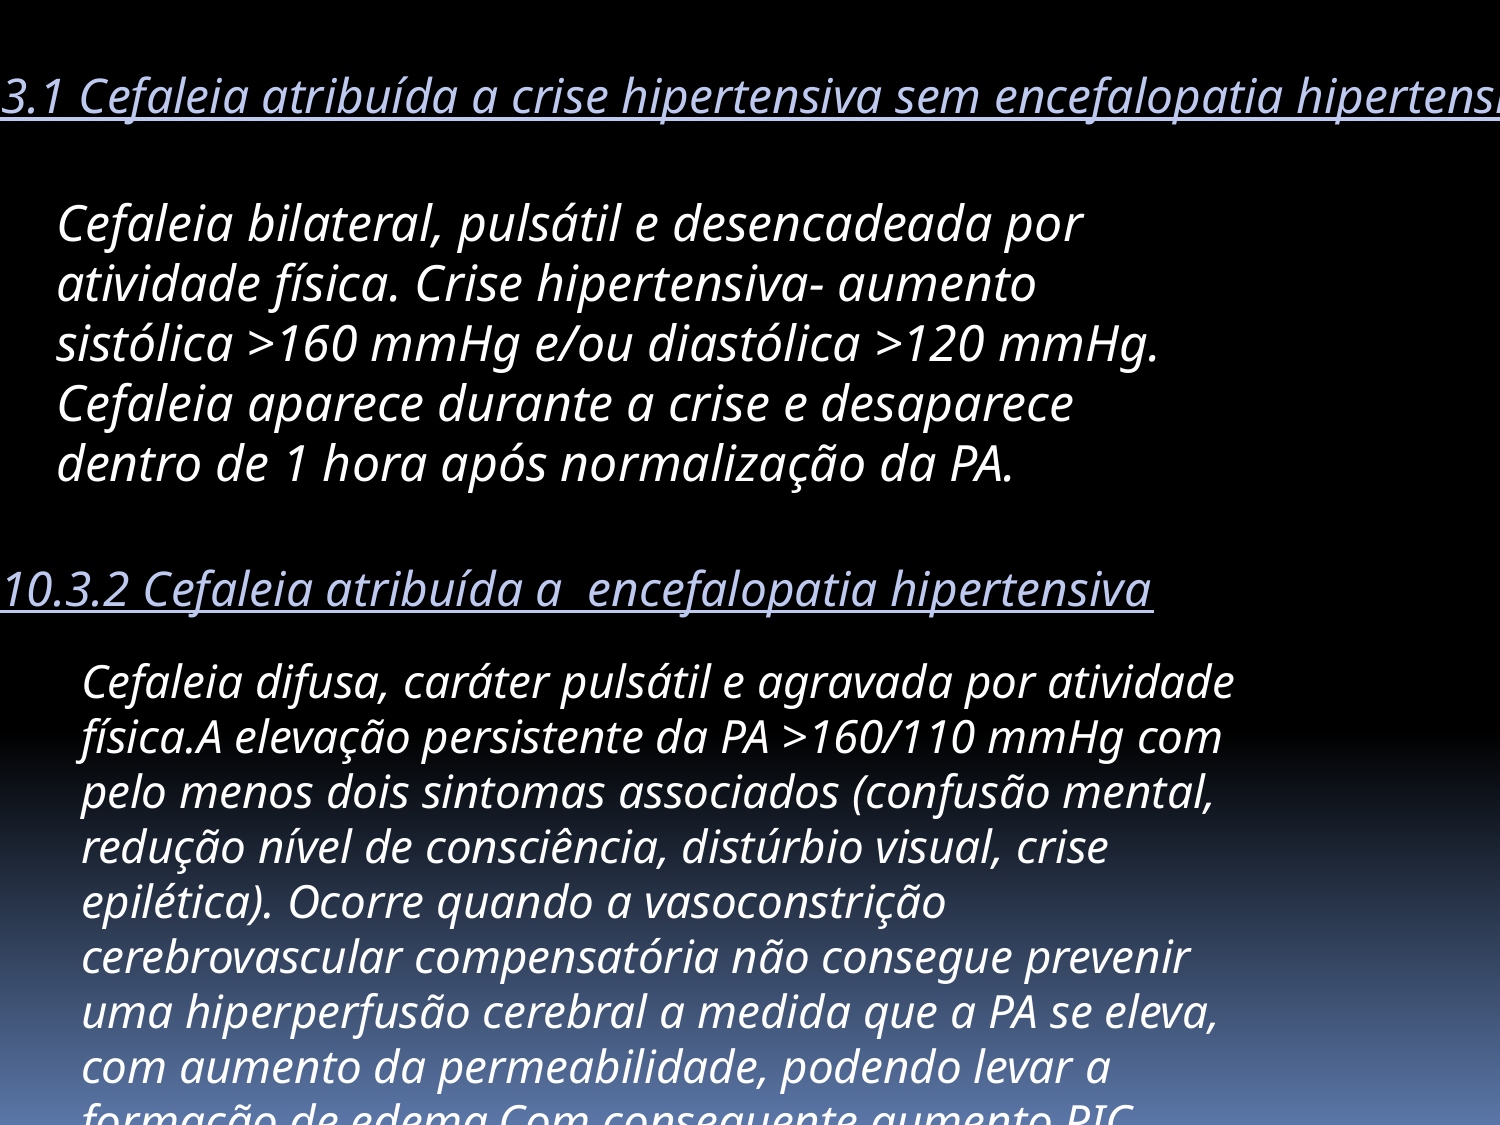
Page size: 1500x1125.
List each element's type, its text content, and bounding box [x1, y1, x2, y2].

text_box Cefaleia difusa, caráter pulsátil e agravada por atividade física.A elevação persistente da PA >160/110 mmHg com pelo menos dois sintomas associados (confusão mental, redução nível de consciência, distúrbio visual, crise epilética). Ocorre quando a vasoconstrição cerebrovascular compensatória não consegue prevenir uma hiperperfusão cerebral a medida que a PA se eleva, com aumento da permeabilidade, podendo levar a formação de edema.Com consequente aumento PIC. [66, 645, 1253, 1125]
text_box 10.3.2 Cefaleia atribuída a encefalopatia hipertensiva [0, 550, 1169, 623]
text_box 10.3.1 Cefaleia atribuída a crise hipertensiva sem encefalopatia hipertensiva [0, 58, 1500, 131]
text_box Cefaleia bilateral, pulsátil e desencadeada por atividade física. Crise hipertensiva- aumento sistólica >160 mmHg e/ou diastólica >120 mmHg. Cefaleia aparece durante a crise e desaparece dentro de 1 hora após normalização da PA. [41, 184, 1228, 620]
